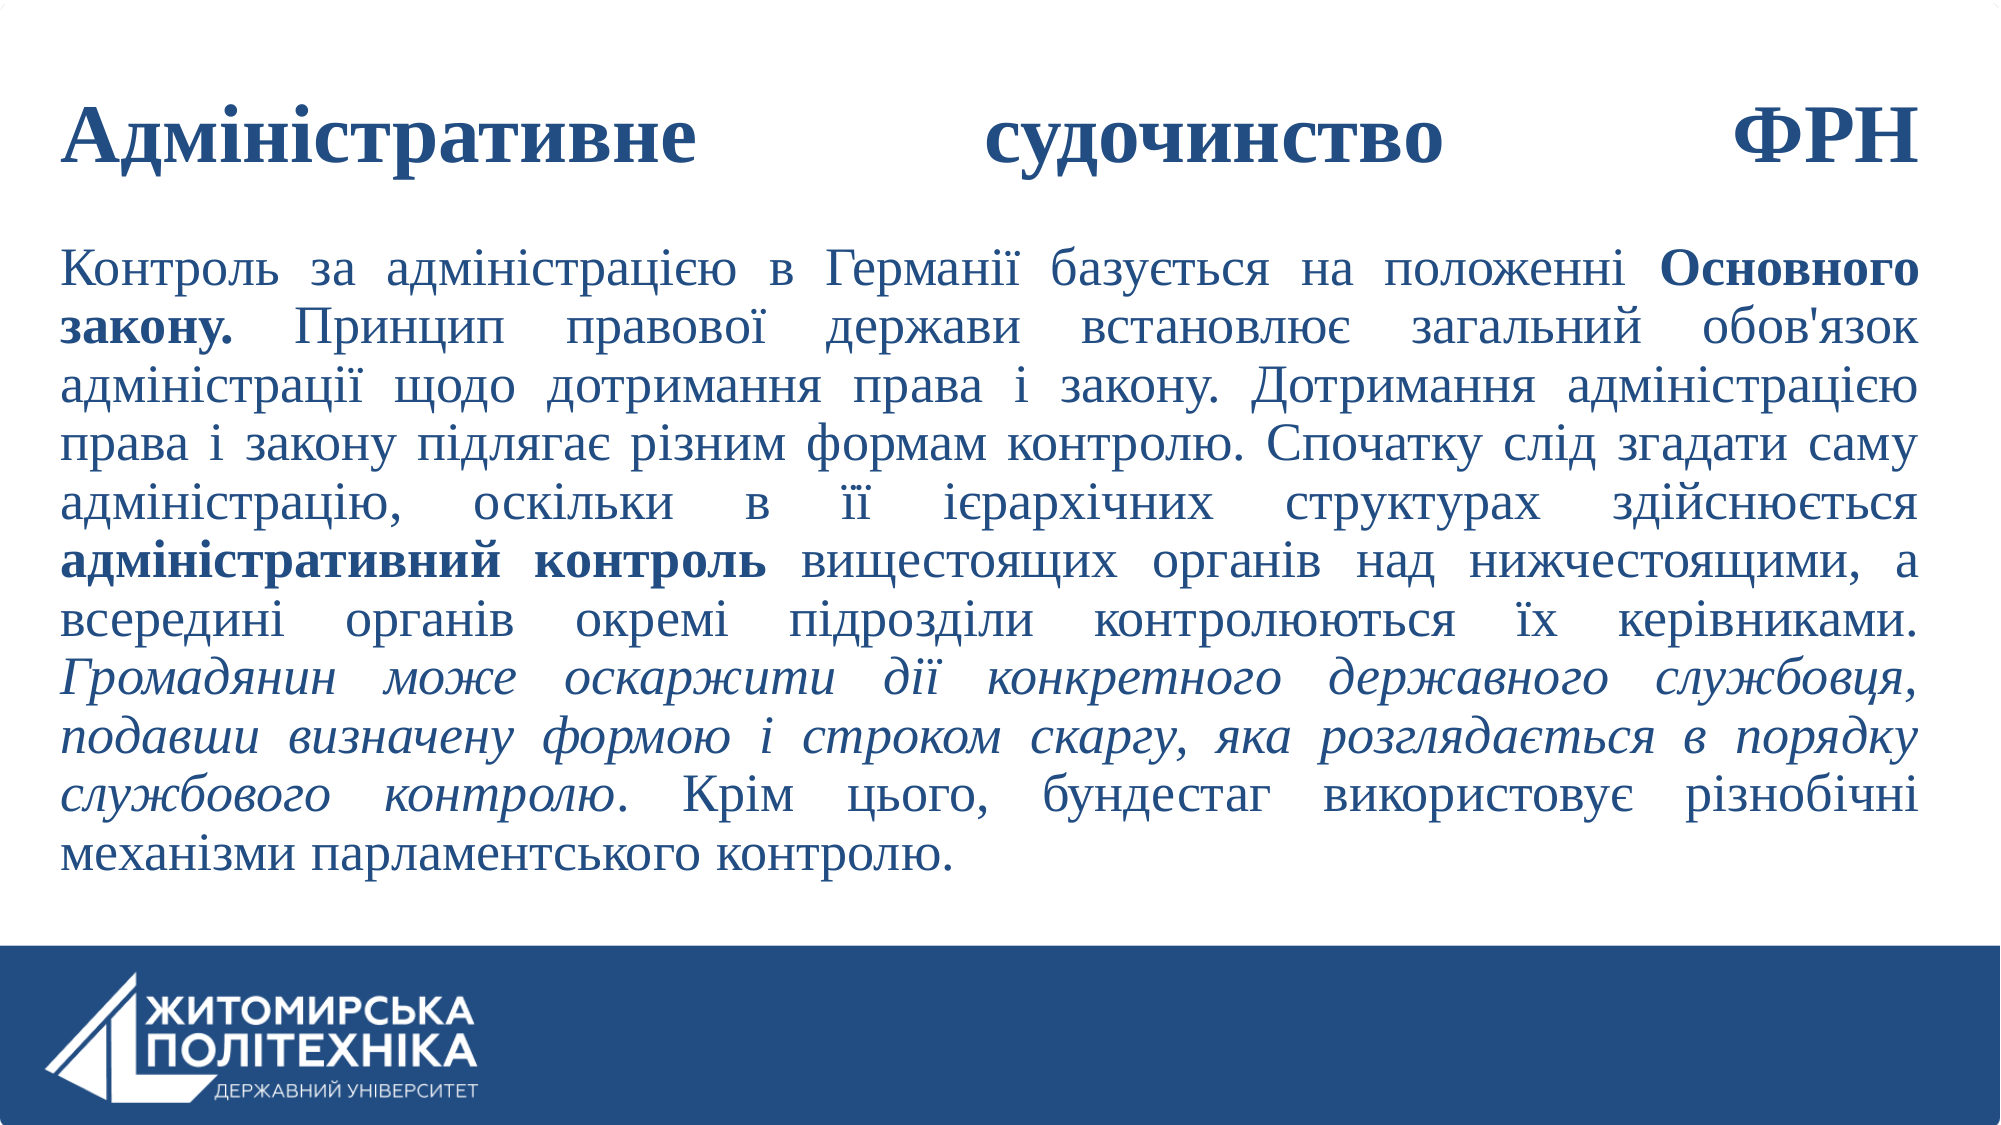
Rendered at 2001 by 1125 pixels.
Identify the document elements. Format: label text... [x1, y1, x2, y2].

picture [0, 3, 2000, 1125]
title Адміністративне судочинство ФРН Контроль за адміністрацією в Германії базується на положенні Основного закону. Принцип правової держави встановлює загальний обов'язок адміністрації щодо дотримання права і закону. Дотримання адміністрацією права і закону підлягає різним формам контролю. Спочатку слід згадати саму адміністрацію, оскільки в її ієрархічних структурах здійснюється адміністративний контроль вищестоящих органів над нижчестоящими, а всередині органів окремі підрозділи контролюються їх керівниками. Громадянин може оскаржити дії конкретного державного службовця, подавши визначену формою і строком скаргу, яка розглядається в порядку службового контролю. Крім цього, бундестаг використовує різнобічні механізми парламентського контролю. [45, 82, 1936, 889]
